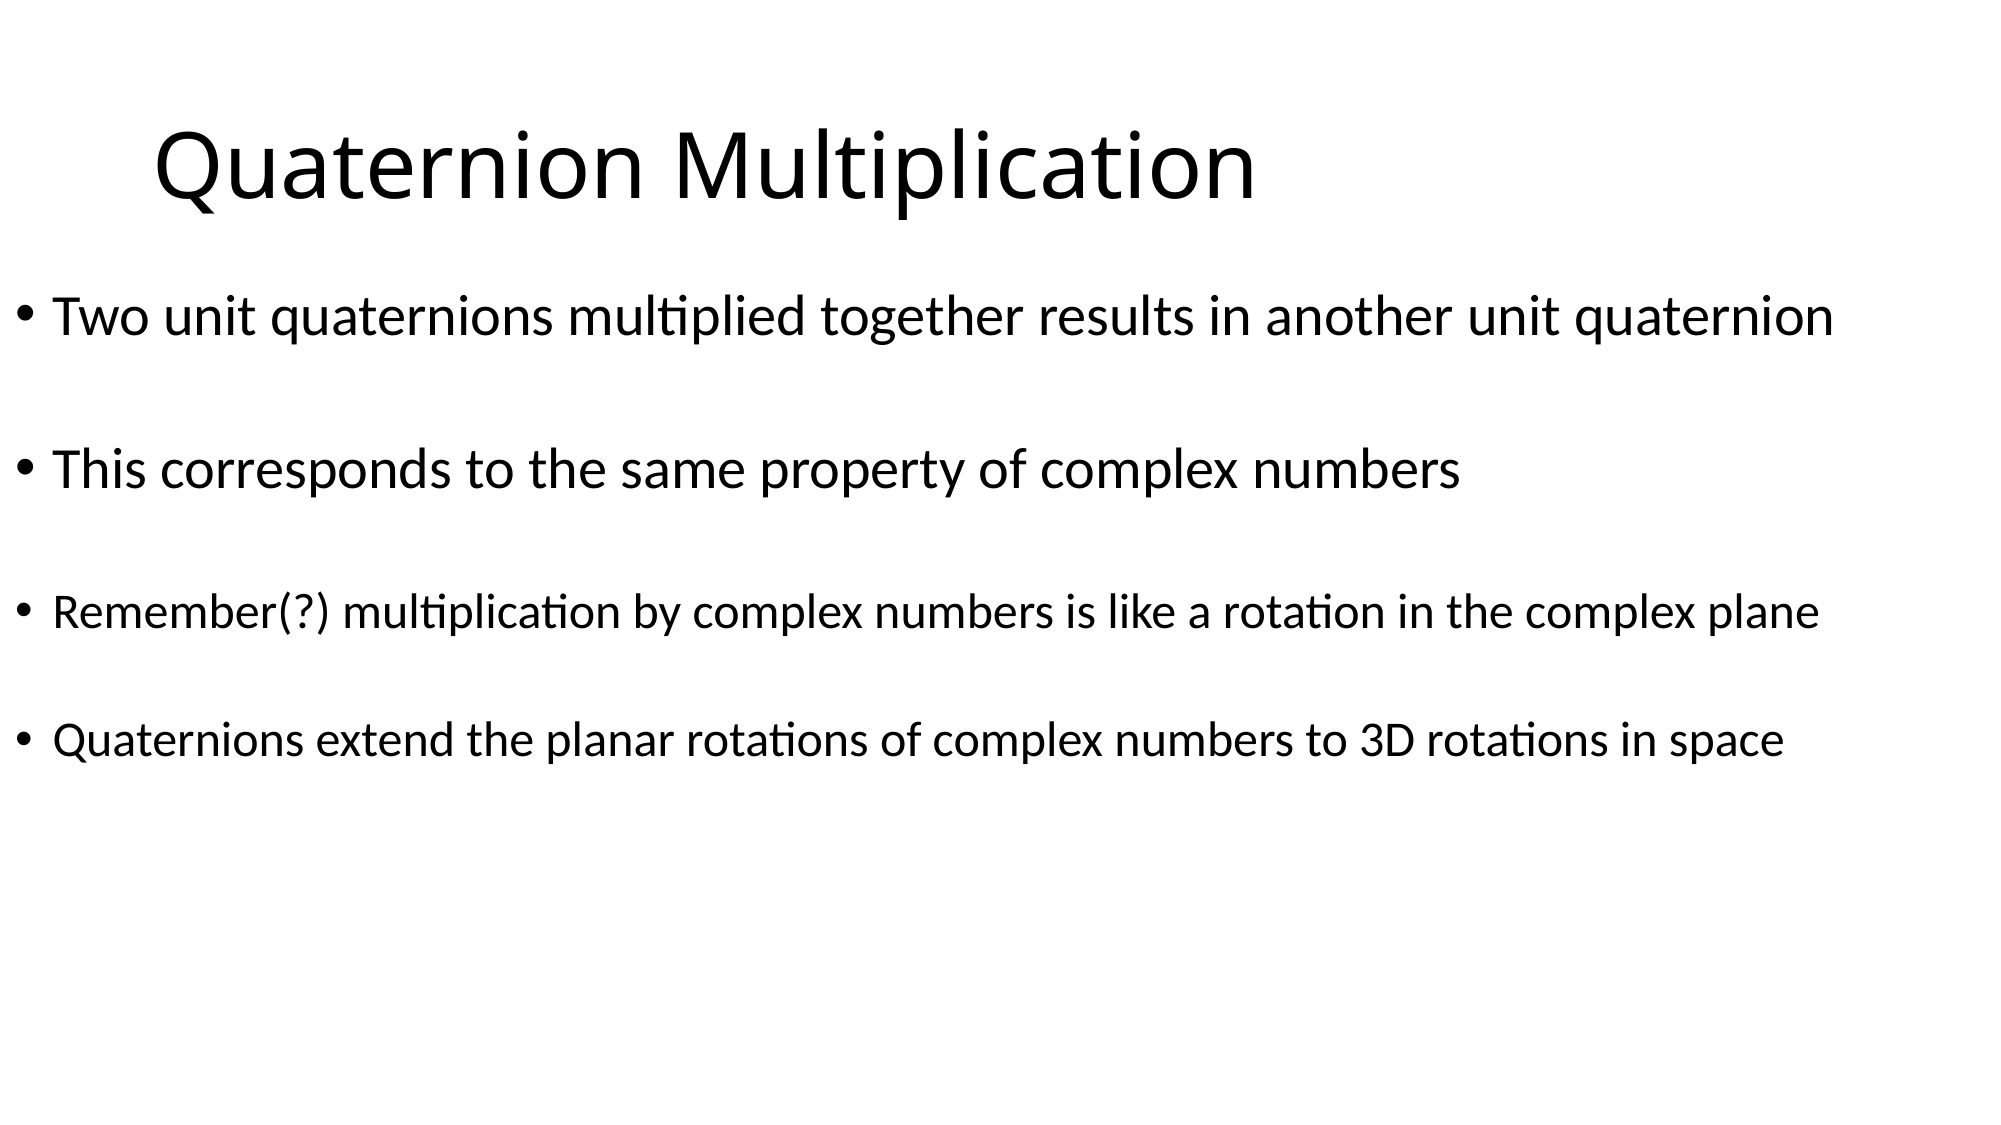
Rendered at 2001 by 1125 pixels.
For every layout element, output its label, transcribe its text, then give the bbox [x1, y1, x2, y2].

list Two unit quaternions multiplied together results in another unit quaternion This corresponds to the same property of complex numbers Remember(?) multiplication by complex numbers is like a rotation in the complex plane Quaternions extend the planar rotations of complex numbers to 3D rotations in space [0, 277, 2000, 1028]
title Quaternion Multiplication [137, 59, 1863, 277]
